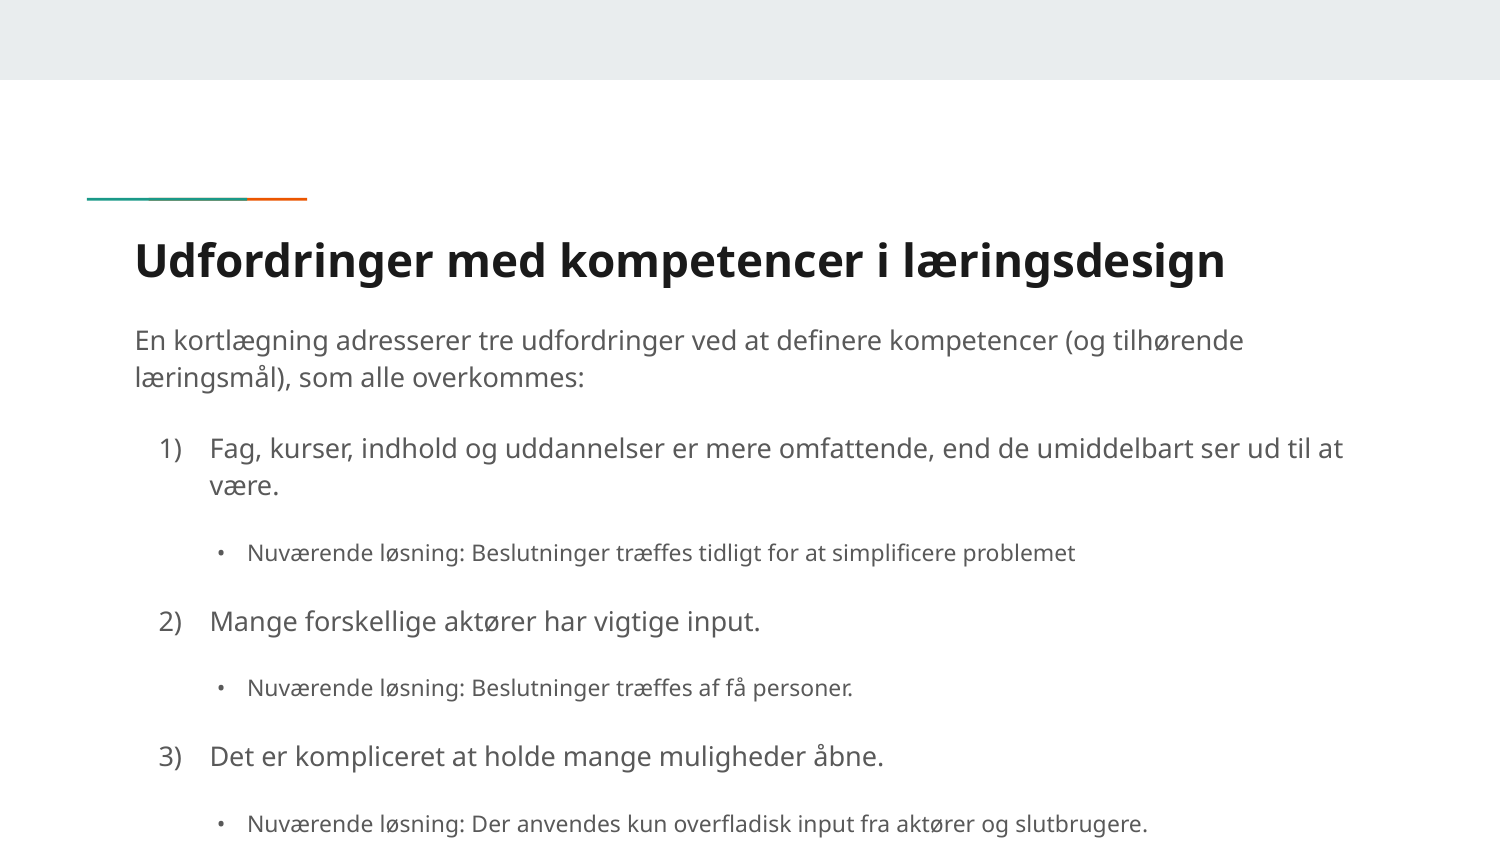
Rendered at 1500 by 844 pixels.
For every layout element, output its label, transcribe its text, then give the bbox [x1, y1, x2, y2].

list En kortlægning adresserer tre udfordringer ved at definere kompetencer (og tilhørende læringsmål), som alle overkommes: Fag, kurser, indhold og uddannelser er mere omfattende, end de umiddelbart ser ud til at være. Nuværende løsning: Beslutninger træffes tidligt for at simplificere problemet Mange forskellige aktører har vigtige input. Nuværende løsning: Beslutninger træffes af få personer. Det er kompliceret at holde mange muligheder åbne. Nuværende løsning: Der anvendes kun overfladisk input fra aktører og slutbrugere. [119, 303, 1381, 675]
title Udfordringer med kompetencer i læringsdesign [119, 216, 1381, 303]
